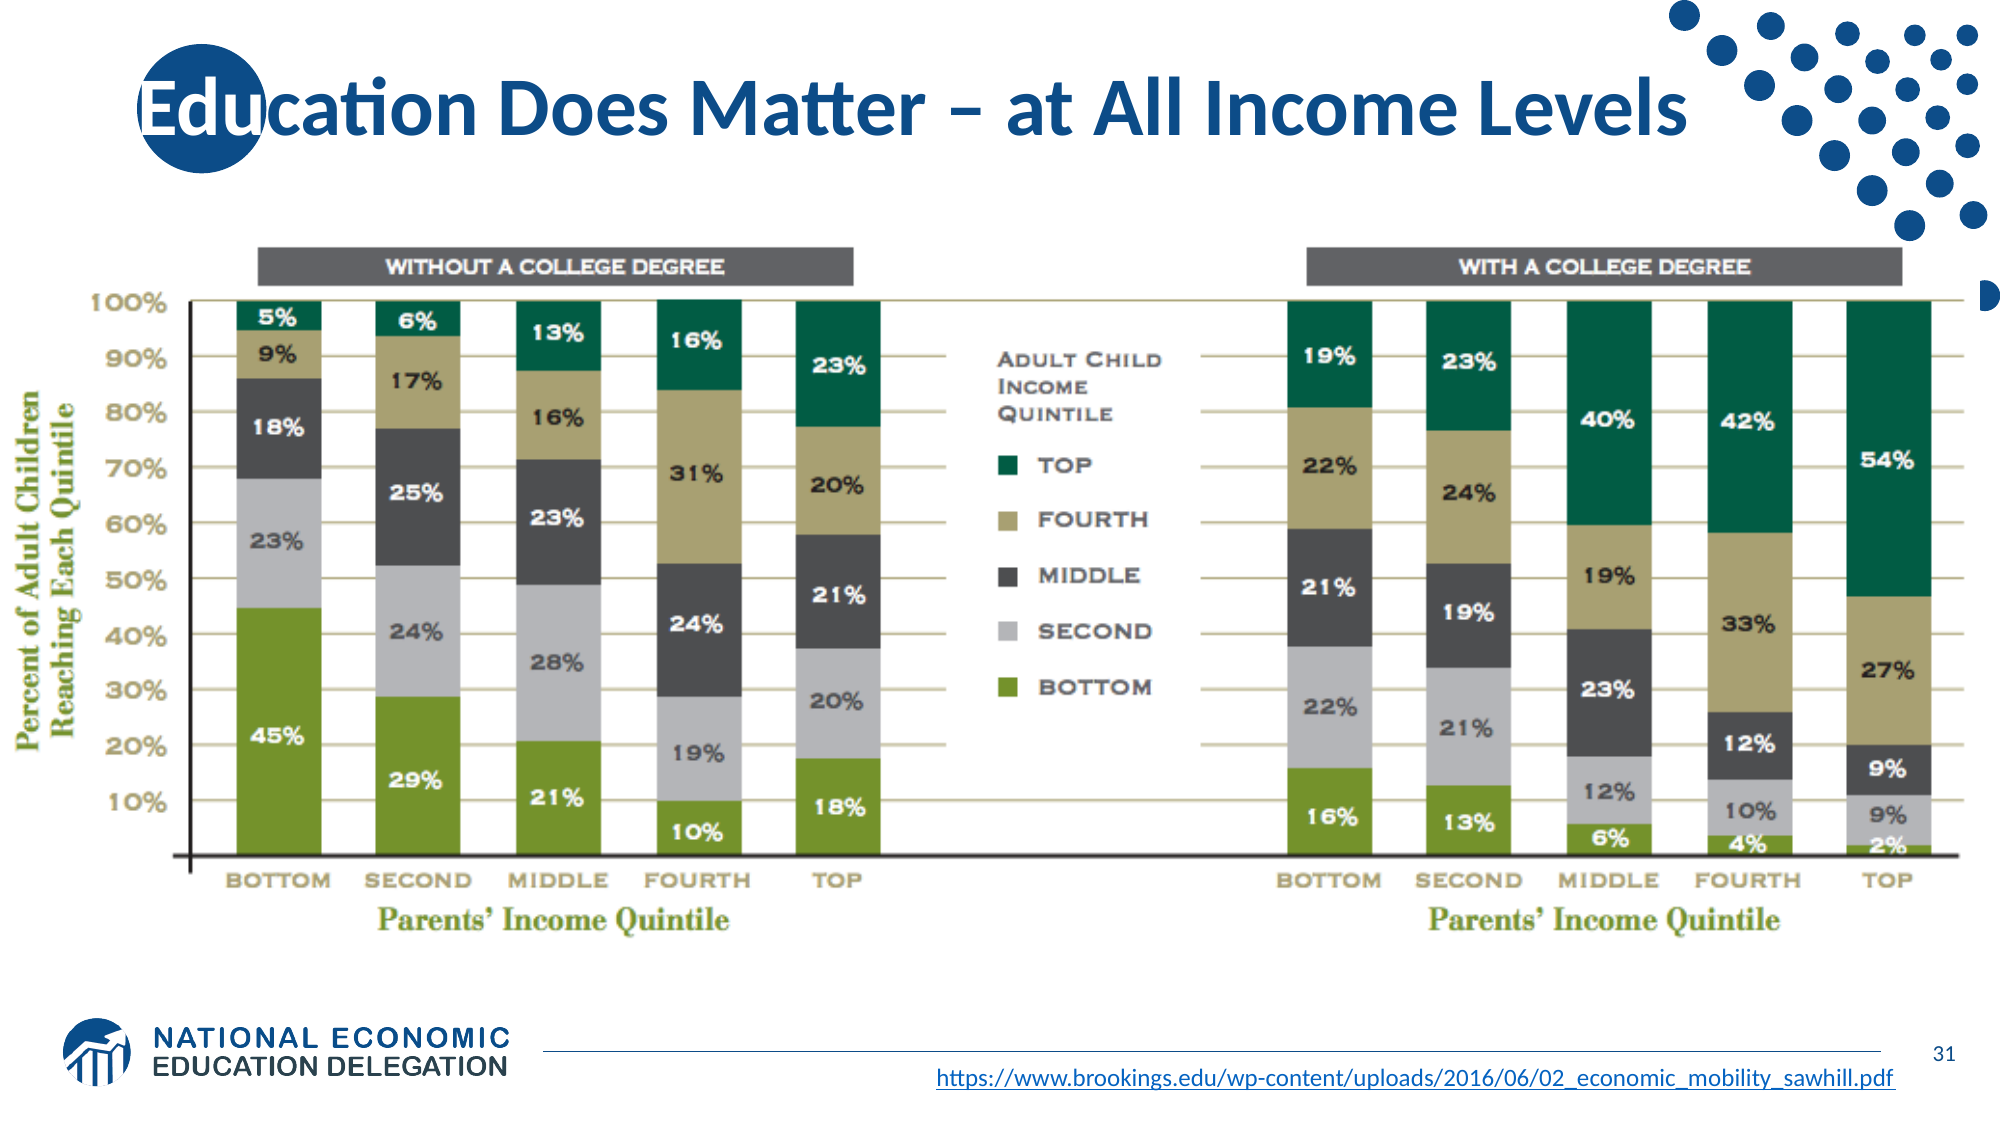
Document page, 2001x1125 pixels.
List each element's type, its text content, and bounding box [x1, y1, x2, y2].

title Education Does Matter – at All Income Levels [122, 0, 1848, 218]
picture [55, 1013, 520, 1091]
slide_number 31 [1521, 1022, 1972, 1082]
text_box https://www.brookings.edu/wp-content/uploads/2016/06/02_economic_mobility_sawhill.pdf [921, 1054, 1911, 1100]
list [0, 242, 1980, 946]
